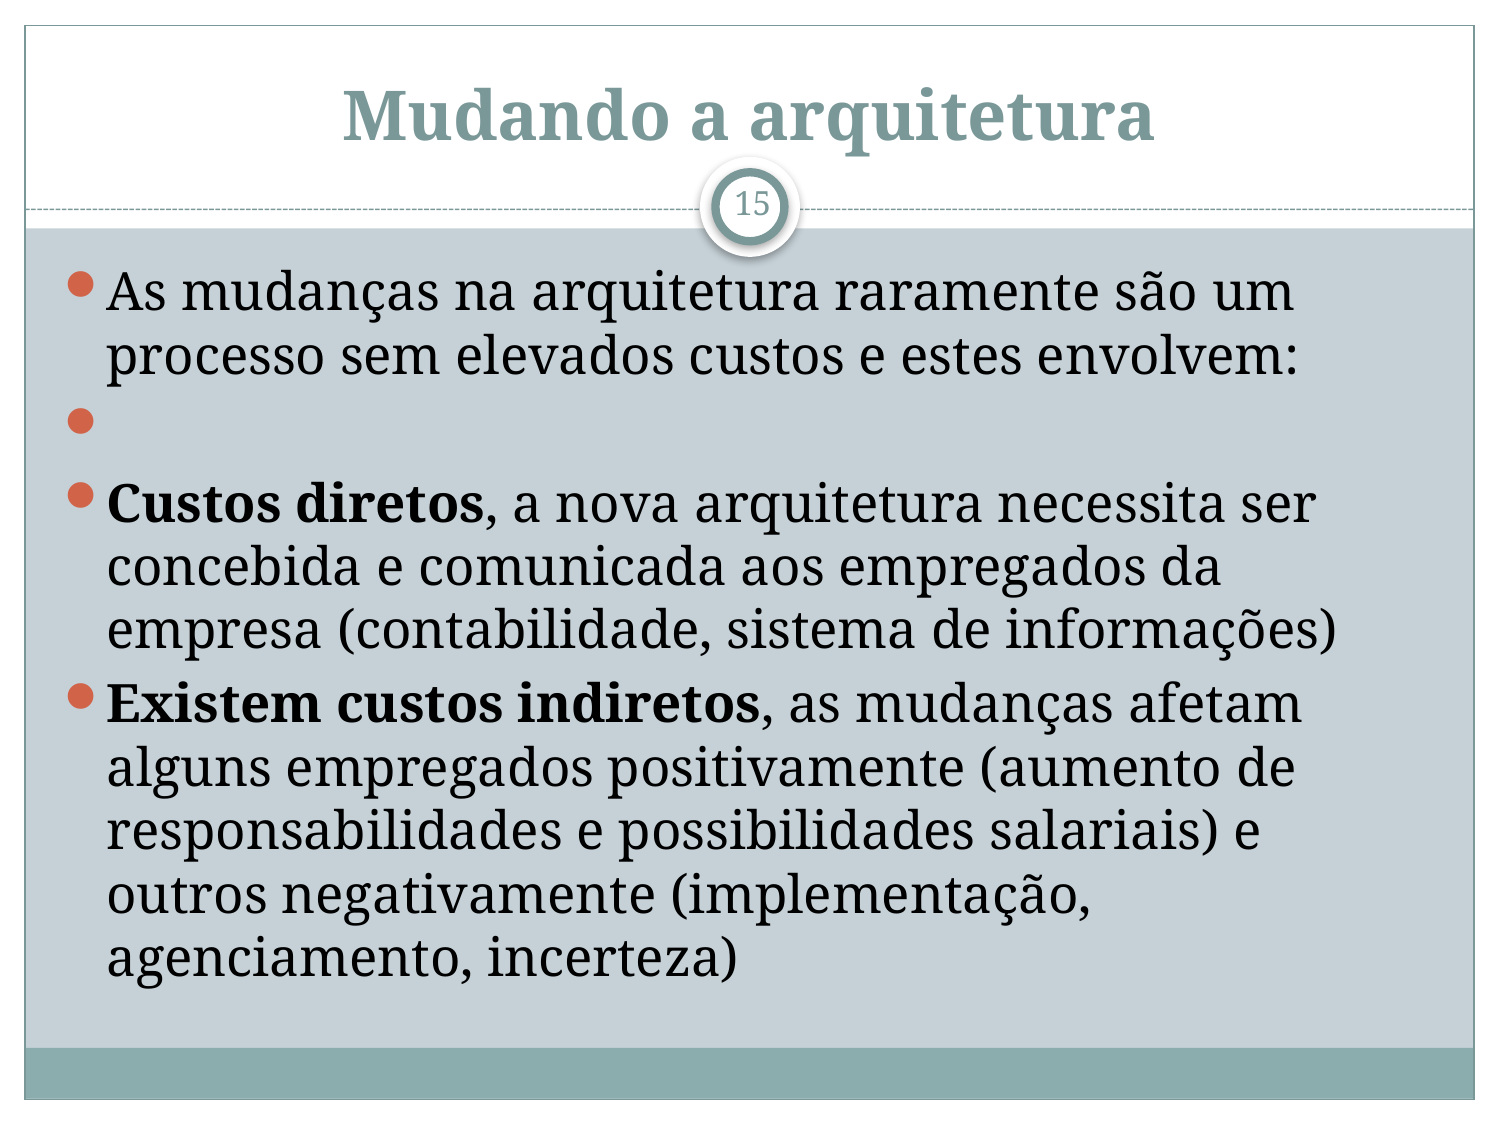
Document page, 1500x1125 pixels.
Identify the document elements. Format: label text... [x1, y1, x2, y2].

title Mudando a arquitetura [49, 37, 1450, 162]
list As mudanças na arquitetura raramente são um processo sem elevados custos e estes envolvem: Custos diretos, a nova arquitetura necessita ser concebida e comunicada aos empregados da empresa (contabilidade, sistema de informações) Existem custos indiretos, as mudanças afetam alguns empregados positivamente (aumento de responsabilidades e possibilidades salariais) e outros negativamente (implementação, agenciamento, incerteza) [49, 250, 1445, 1001]
slide_number 15 [715, 168, 791, 241]
